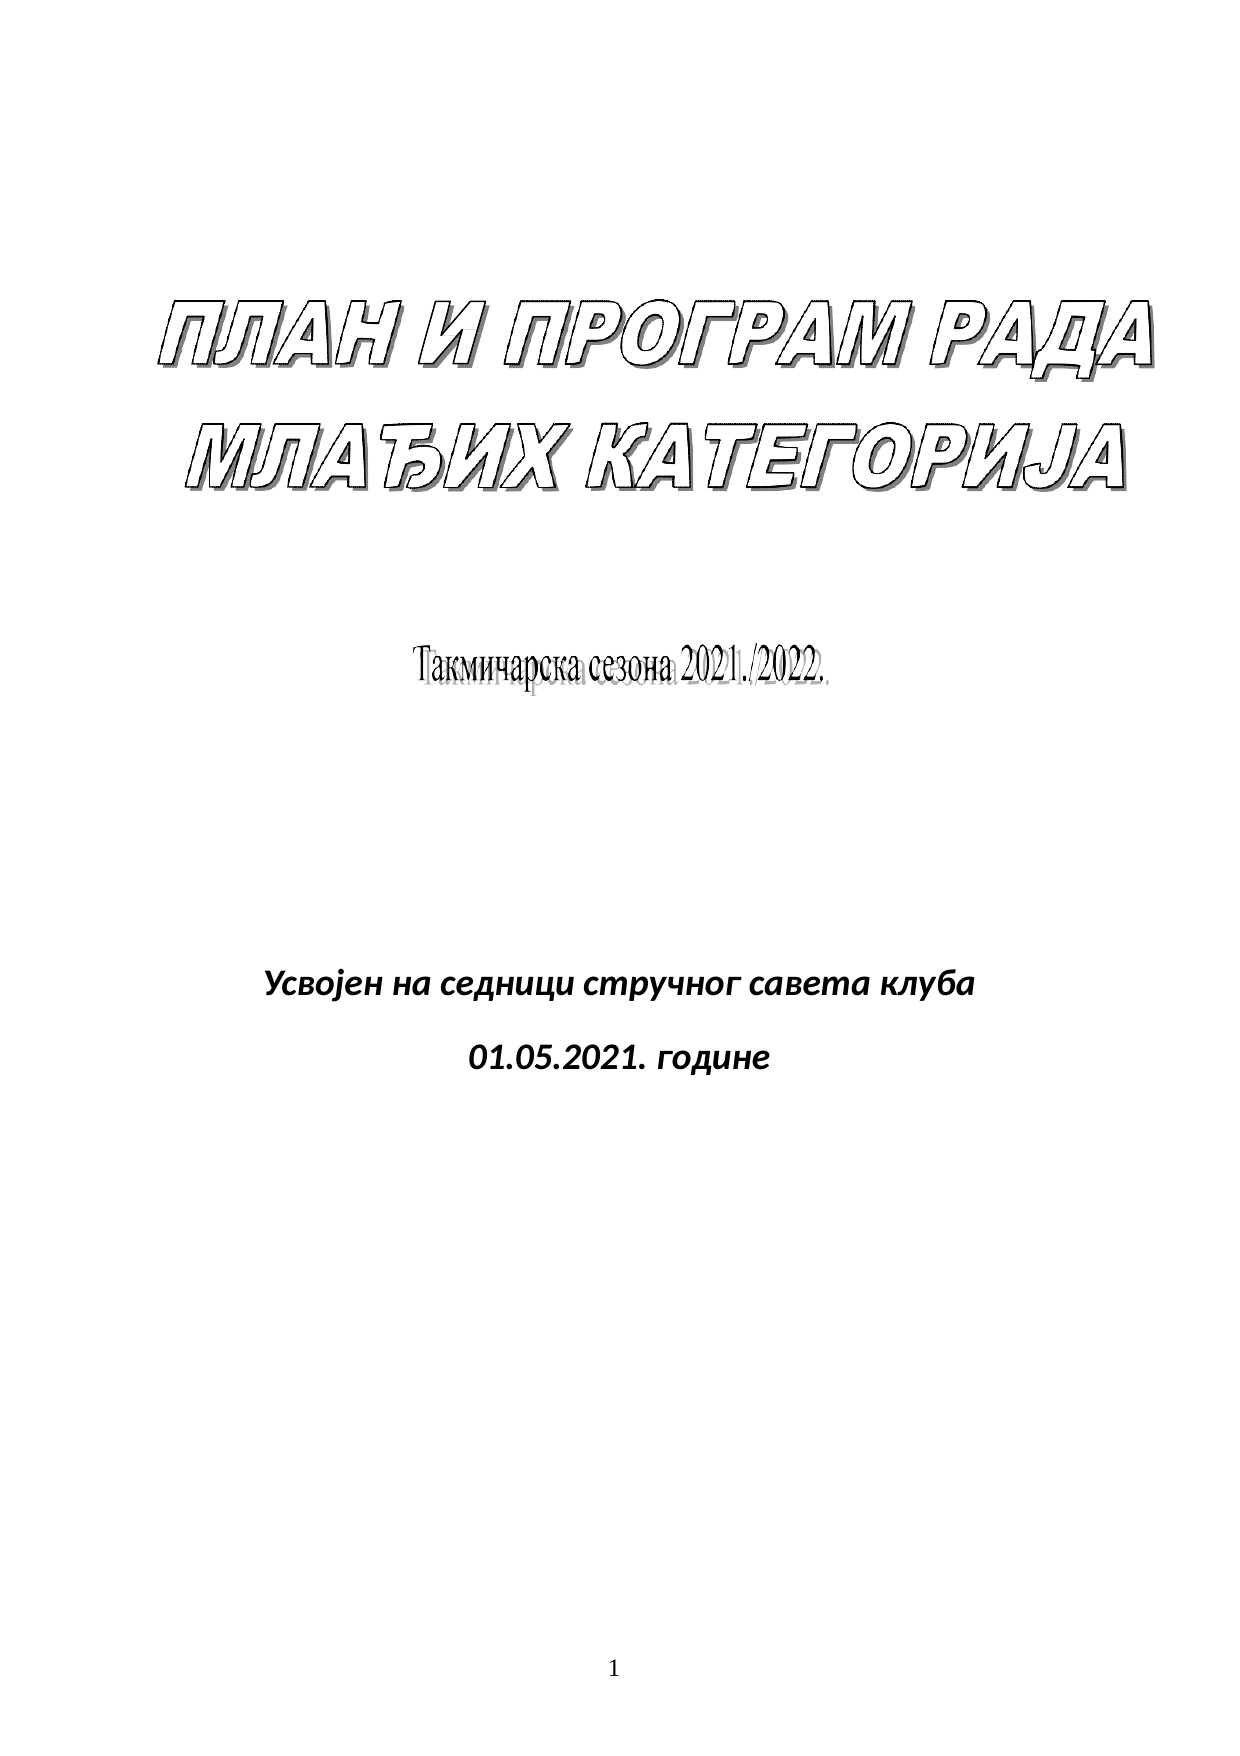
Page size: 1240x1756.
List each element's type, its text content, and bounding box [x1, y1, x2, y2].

text_box [422, 333, 461, 368]
text_box [457, 305, 490, 368]
text_box [418, 301, 486, 364]
text_box [380, 423, 574, 492]
text_box [157, 300, 405, 368]
text_box [413, 643, 829, 696]
slide_number 10 [597, 1651, 644, 1756]
text_box [443, 305, 455, 332]
text_box [503, 299, 916, 369]
text_box Усвојен на седници стручног савета клуба 01.05.2021. године [260, 929, 980, 1077]
text_box [184, 423, 369, 491]
text_box [929, 300, 1155, 382]
text_box [585, 422, 694, 491]
text_box [704, 422, 1127, 492]
